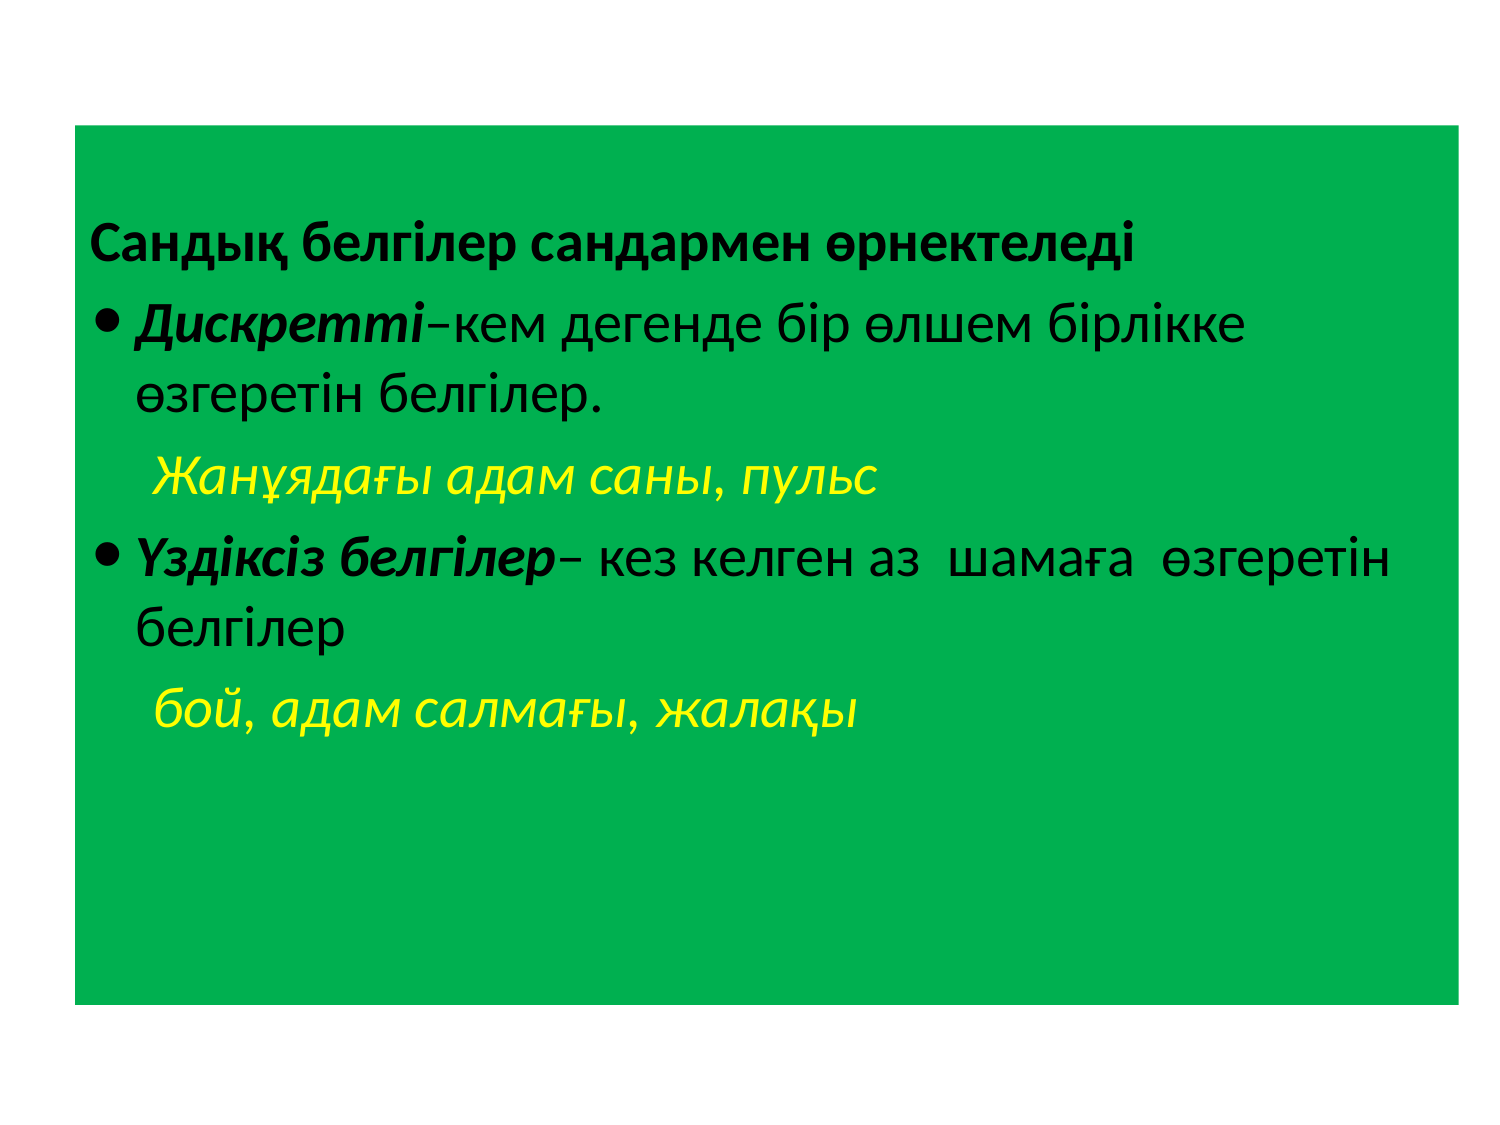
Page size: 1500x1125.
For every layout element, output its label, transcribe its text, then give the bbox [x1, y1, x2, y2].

list Сандық белгілер сандармен өрнектеледі Дискретті–кем дегенде бір өлшем бірлікке өзгеретін белгілер. Жанұядағы адам саны, пульс Үздіксіз белгілер– кез келген аз шамаға өзгеретін белгілер бой, адам салмағы, жалақы [75, 125, 1459, 1005]
